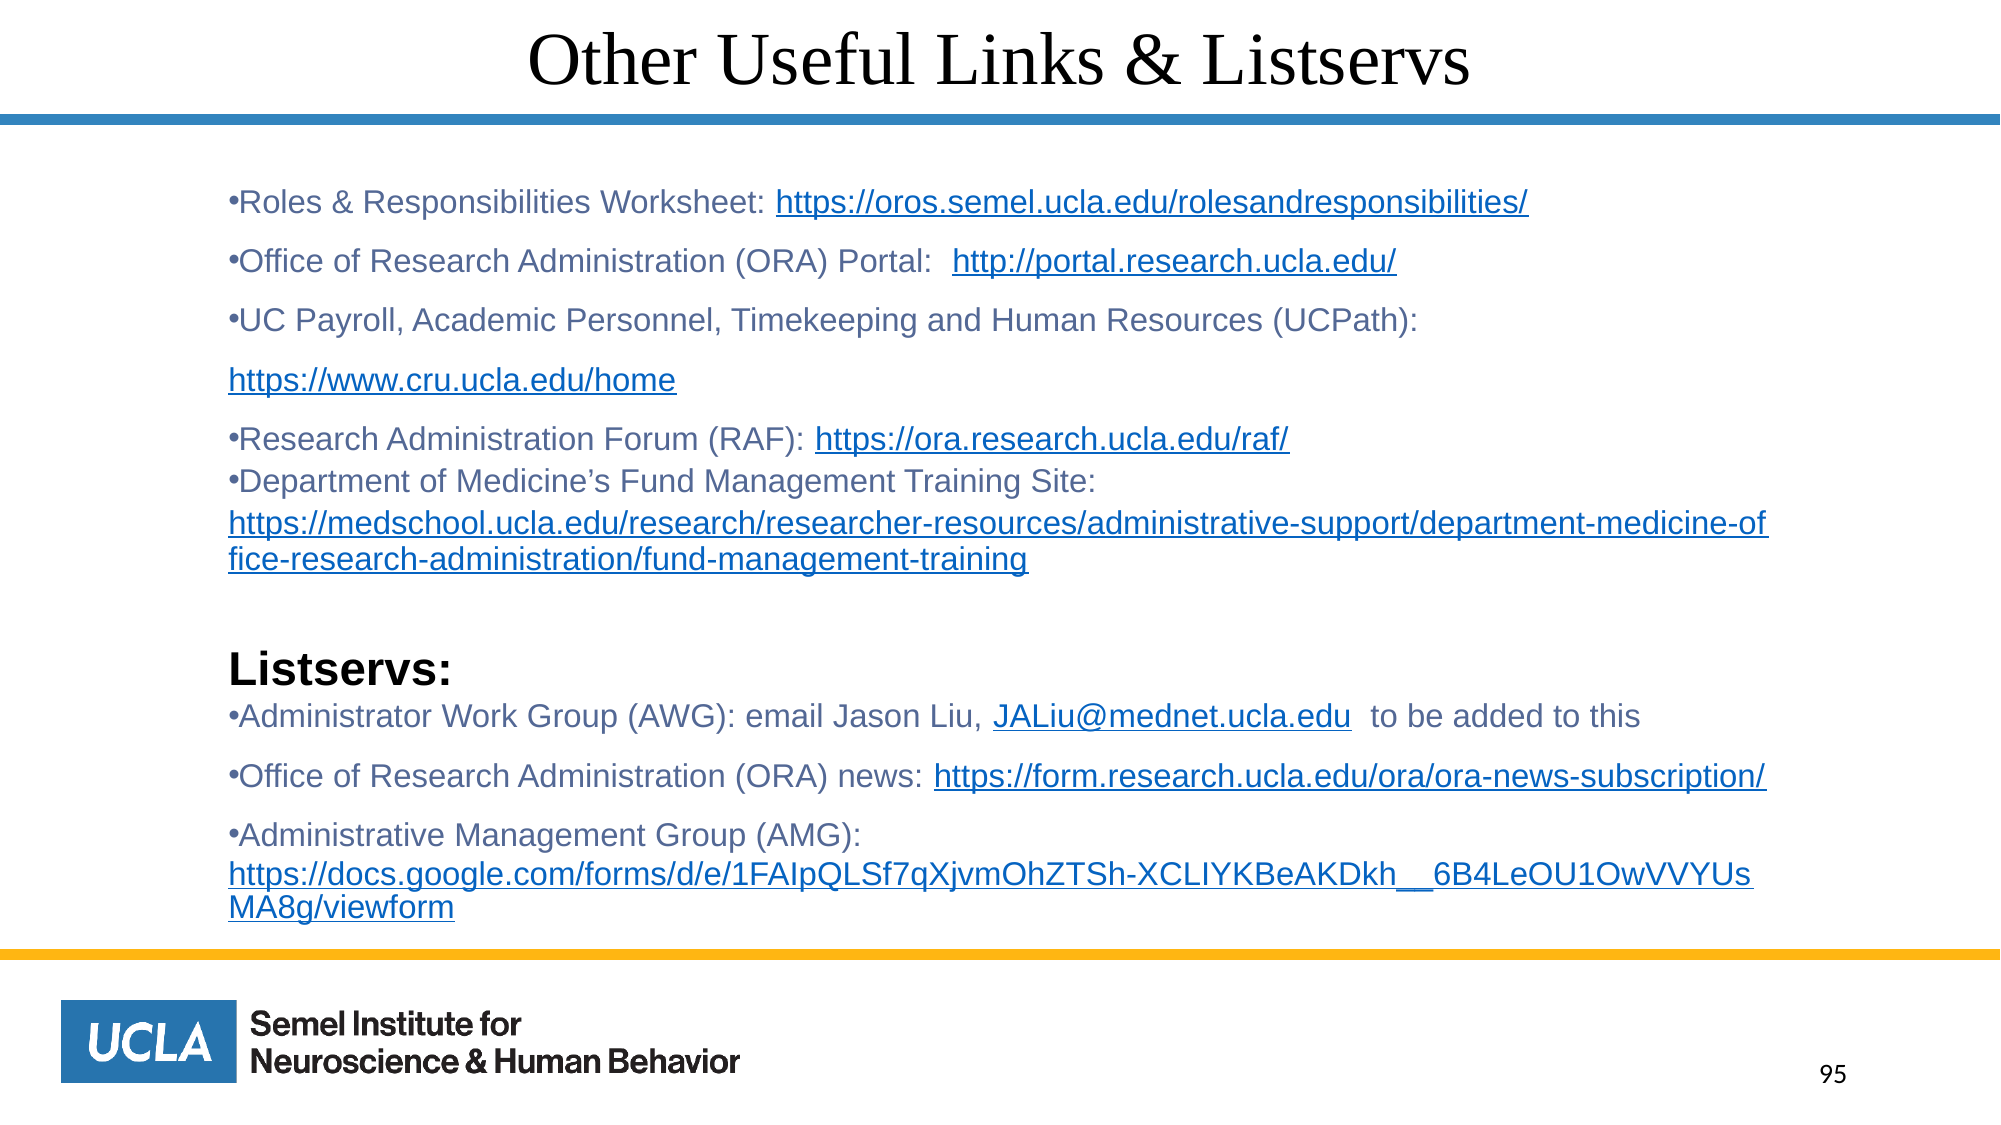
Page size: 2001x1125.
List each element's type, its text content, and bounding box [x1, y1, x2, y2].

title Other Useful Links & Listservs [279, 0, 1721, 139]
picture [61, 1000, 740, 1083]
slide_number 95 [1412, 1042, 1863, 1103]
list Roles & Responsibilities Worksheet: https://oros.semel.ucla.edu/rolesandresponsibilities/ Office of Research Administration (ORA) Portal: http://portal.research.ucla.edu/ UC Payroll, Academic Personnel, Timekeeping and Human Resources (UCPath): https://www.cru.ucla.edu/home Research Administration Forum (RAF): https://ora.research.ucla.edu/raf/ Department of Medicine’s Fund Management Training Site: https://medschool.ucla.edu/research/researcher-resources/administrative-support/department-medicine-office-research-administration/fund-management-training Listservs: Administrator Work Group (AWG): email Jason Liu, JALiu@mednet.ucla.edu to be added to this Office of Research Administration (ORA) news: https://form.research.ucla.edu/ora/ora-news-subscription/ Administrative Management Group (AMG): https://docs.google.com/forms/d/e/1FAIpQLSf7qXjvmOhZTSh-XCLIYKBeAKDkh__6B4LeOU1OwVVYUsMA8g/viewform [213, 153, 1790, 945]
